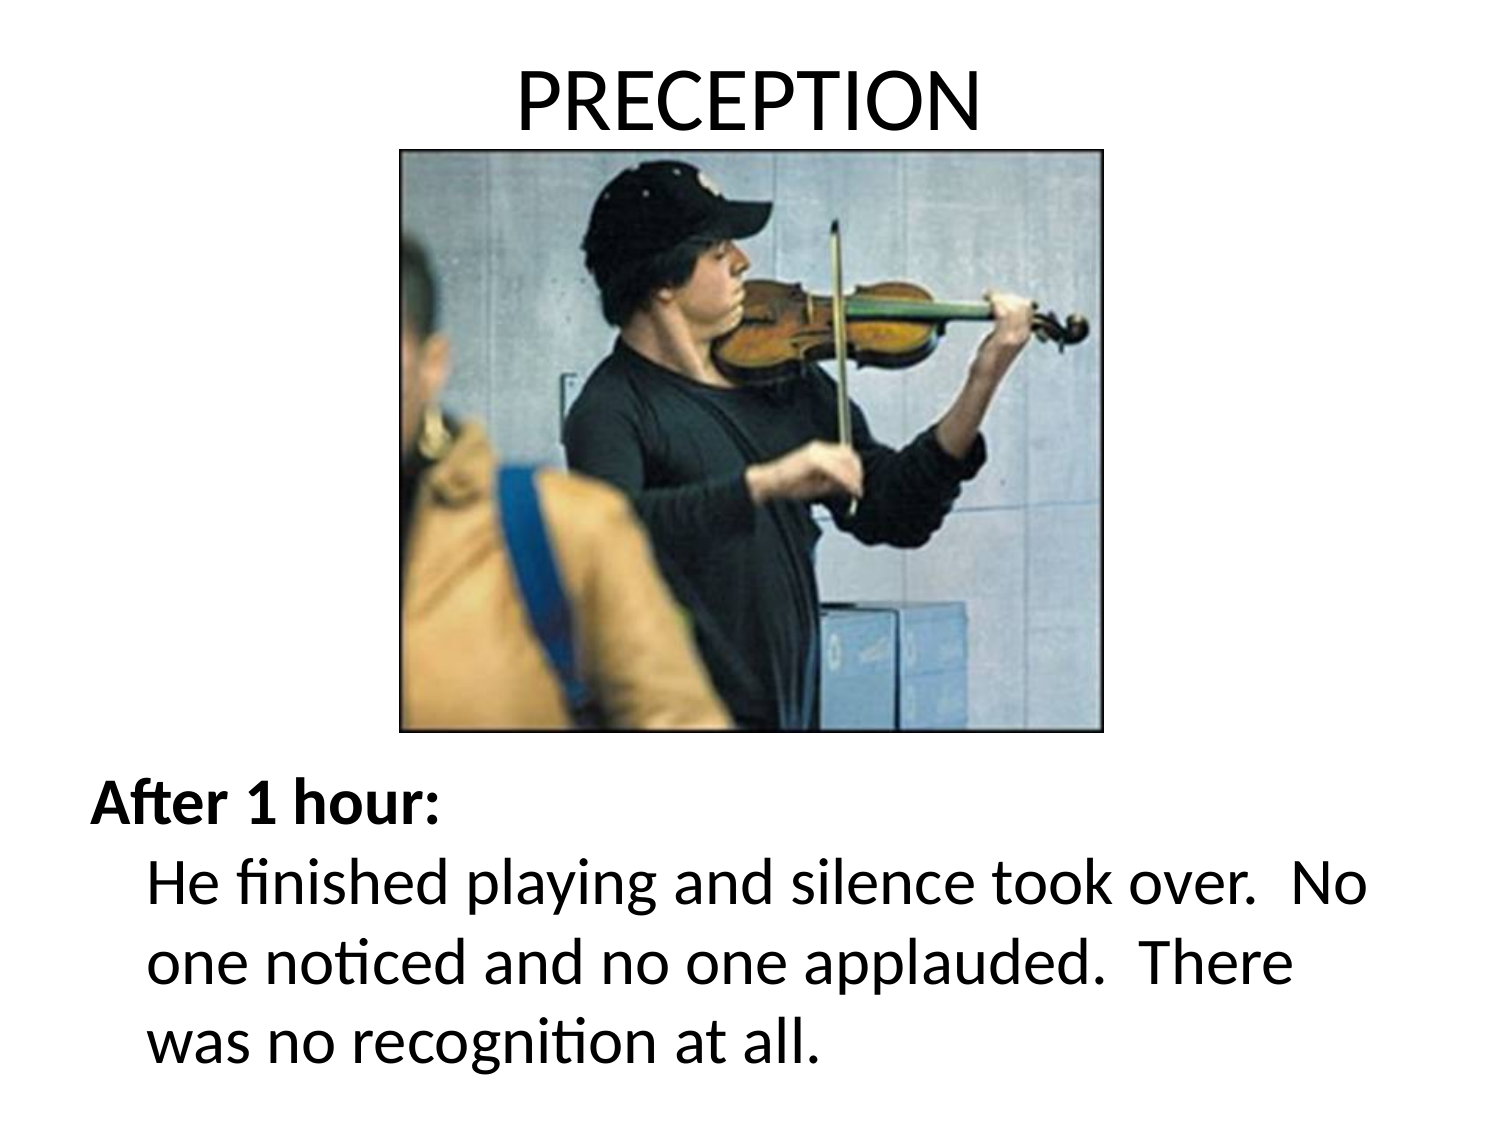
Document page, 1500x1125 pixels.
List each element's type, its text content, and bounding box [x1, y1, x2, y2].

picture [399, 149, 1104, 734]
list After 1 hour: He finished playing and silence took over. No one noticed and no one applauded. There was no recognition at all. [75, 750, 1425, 1088]
title PRECEPTION [75, 0, 1425, 188]
